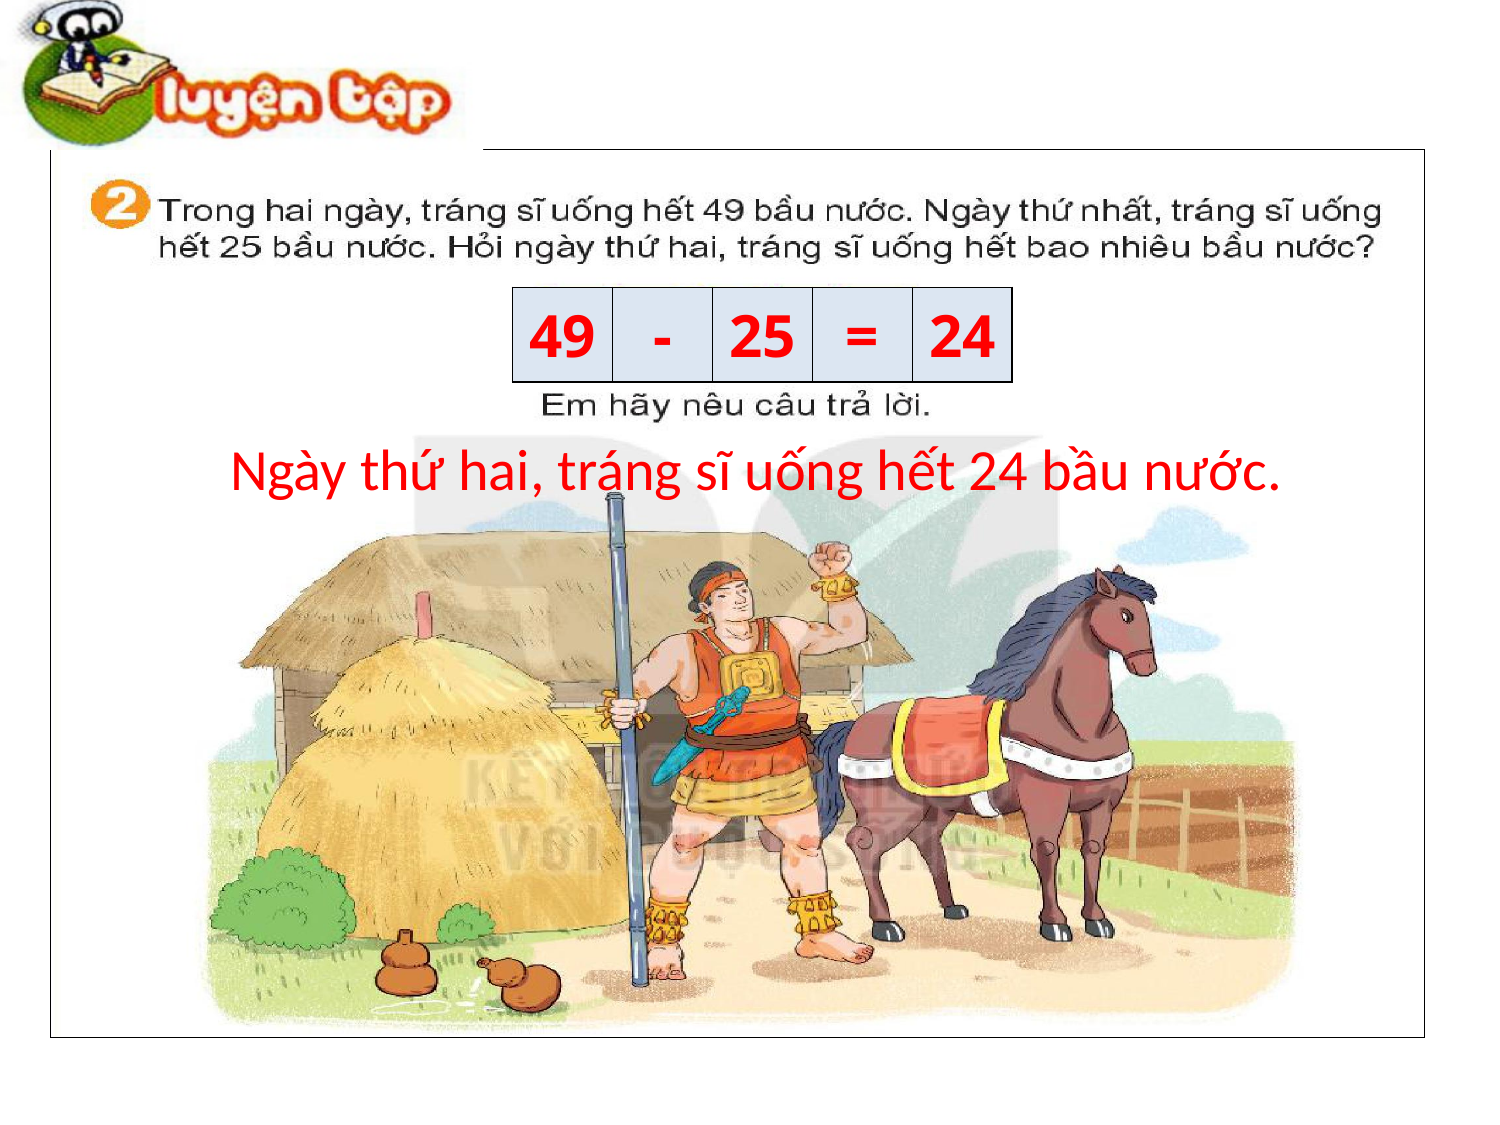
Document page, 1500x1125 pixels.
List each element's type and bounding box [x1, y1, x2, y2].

picture [0, 0, 1426, 1038]
